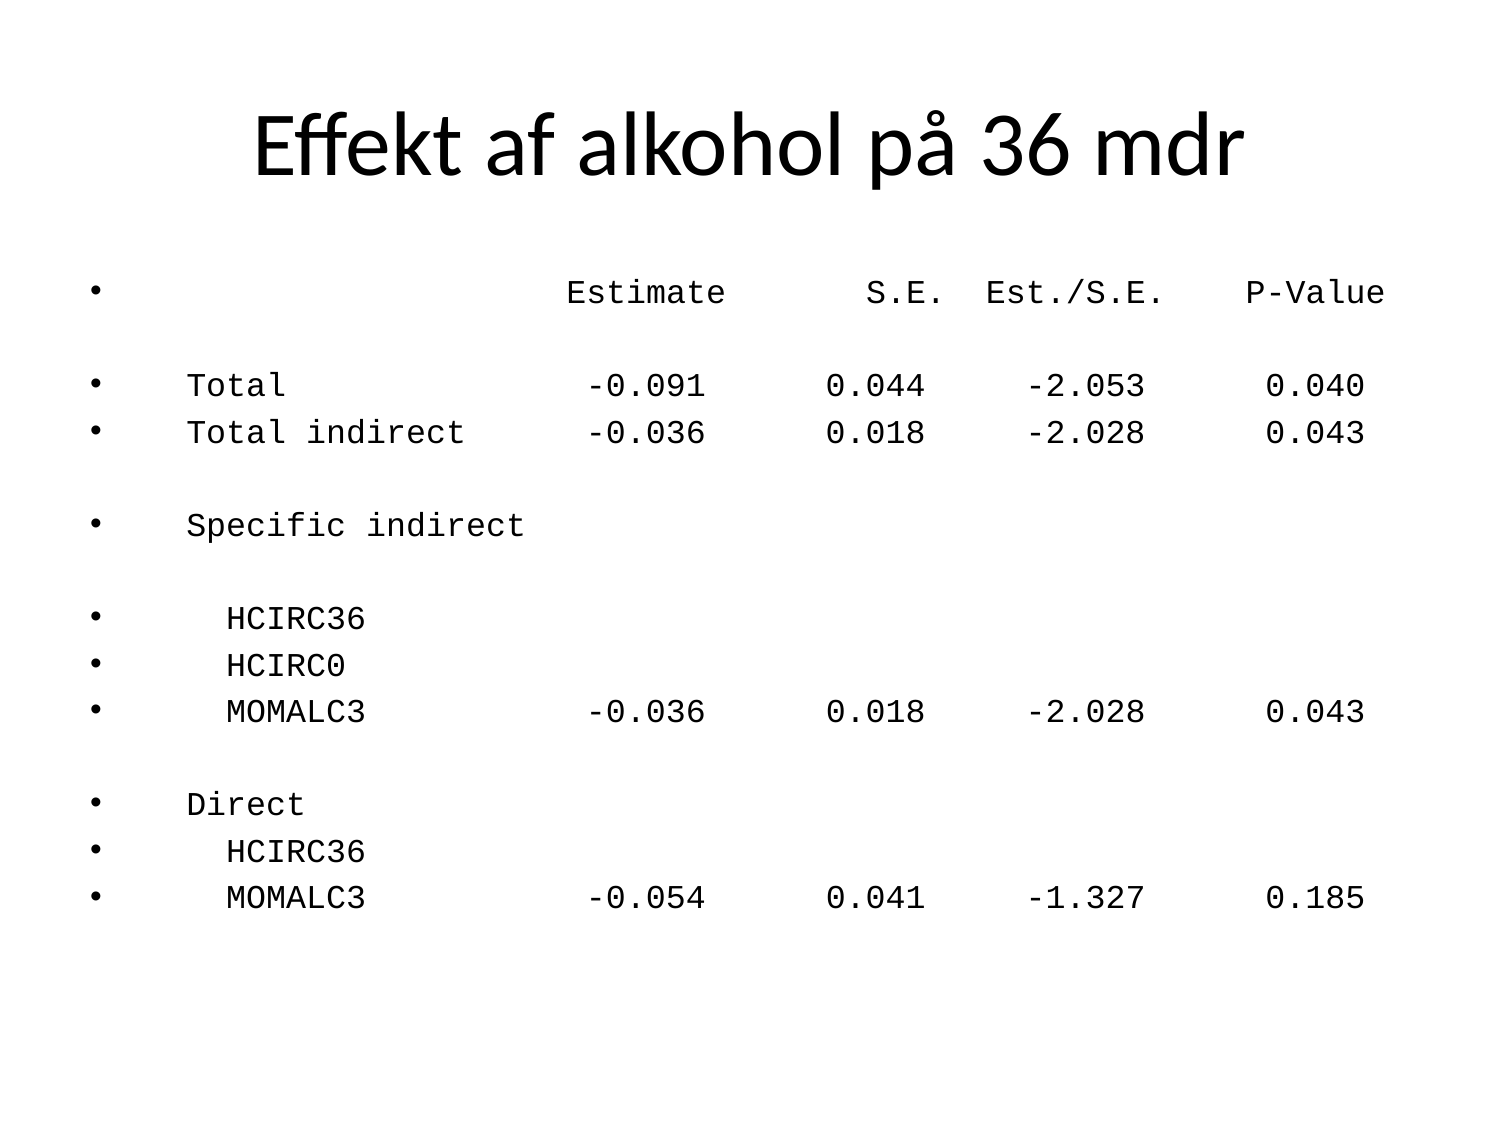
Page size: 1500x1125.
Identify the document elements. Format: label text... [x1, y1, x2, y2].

list Estimate S.E. Est./S.E. P-Value Total -0.091 0.044 -2.053 0.040 Total indirect -0.036 0.018 -2.028 0.043 Specific indirect HCIRC36 HCIRC0 MOMALC3 -0.036 0.018 -2.028 0.043 Direct HCIRC36 MOMALC3 -0.054 0.041 -1.327 0.185 [75, 262, 1425, 1005]
title Effekt af alkohol på 36 mdr [75, 45, 1425, 233]
